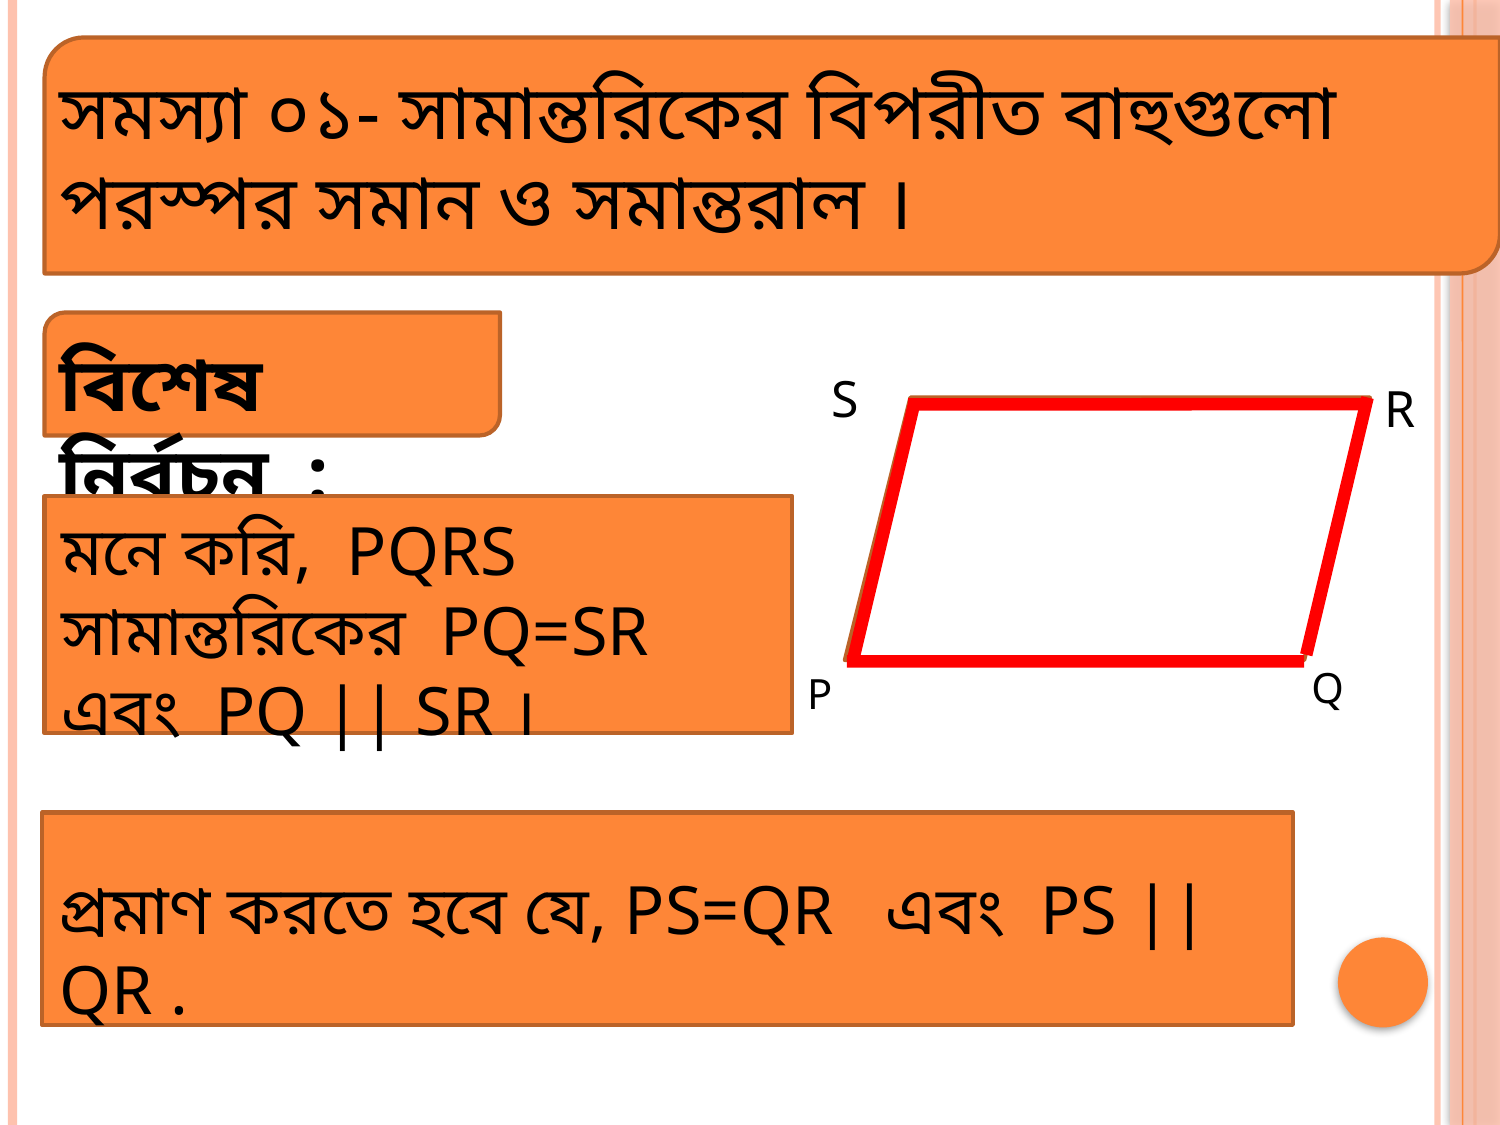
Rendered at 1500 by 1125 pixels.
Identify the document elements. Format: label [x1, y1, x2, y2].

text_box [44, 311, 501, 437]
text_box [853, 397, 1369, 659]
text_box [43, 495, 793, 734]
text_box [41, 811, 1294, 1026]
text_box [791, 359, 1440, 727]
text_box [44, 36, 1500, 274]
